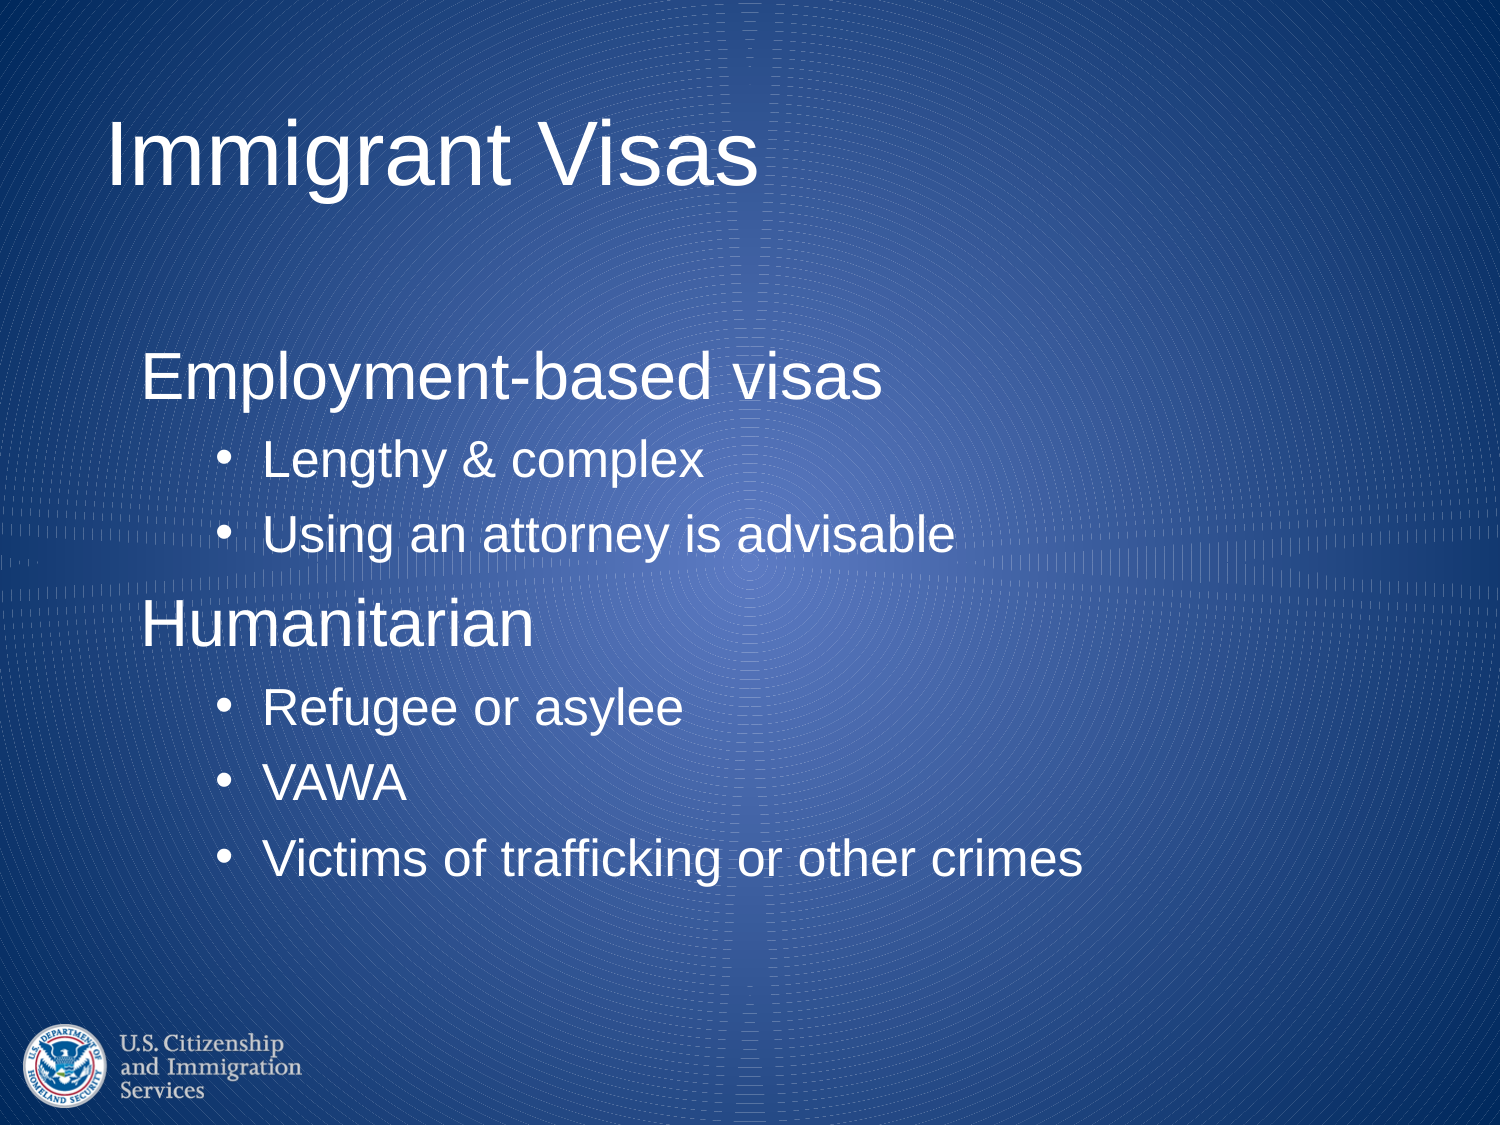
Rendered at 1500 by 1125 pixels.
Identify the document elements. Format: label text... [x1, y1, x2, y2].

title Immigrant Visas [89, 77, 1365, 221]
list Employment-based visas Lengthy & complex Using an attorney is advisable Humanitarian Refugee or asylee VAWA Victims of trafficking or other crimes [125, 324, 1269, 938]
picture [23, 1024, 302, 1108]
